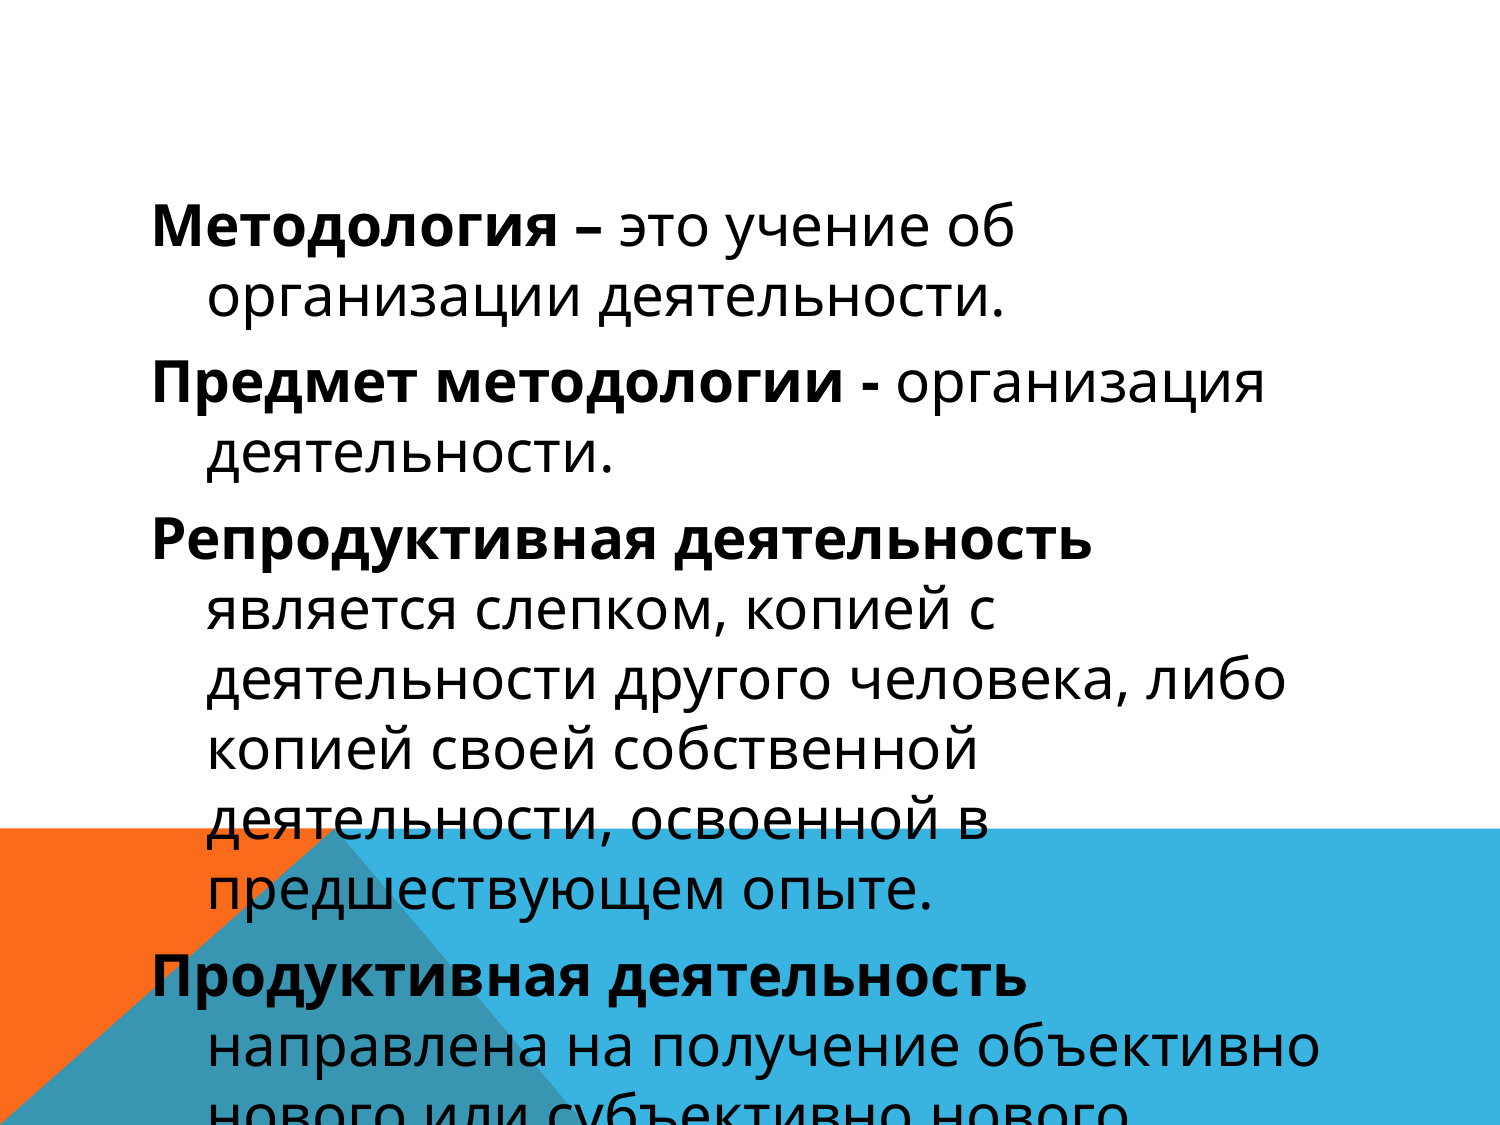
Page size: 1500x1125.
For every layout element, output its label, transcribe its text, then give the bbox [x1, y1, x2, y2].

list Методология – это учение об организации деятельности. Предмет методологии - организация деятельности. Репродуктивная деятельность является слепком, копией с деятельности другого человека, либо копией своей собственной деятельности, освоенной в предшествующем опыте. Продуктивная деятельность направлена на получение объективно нового или субъективно нового результата. [135, 180, 1369, 768]
